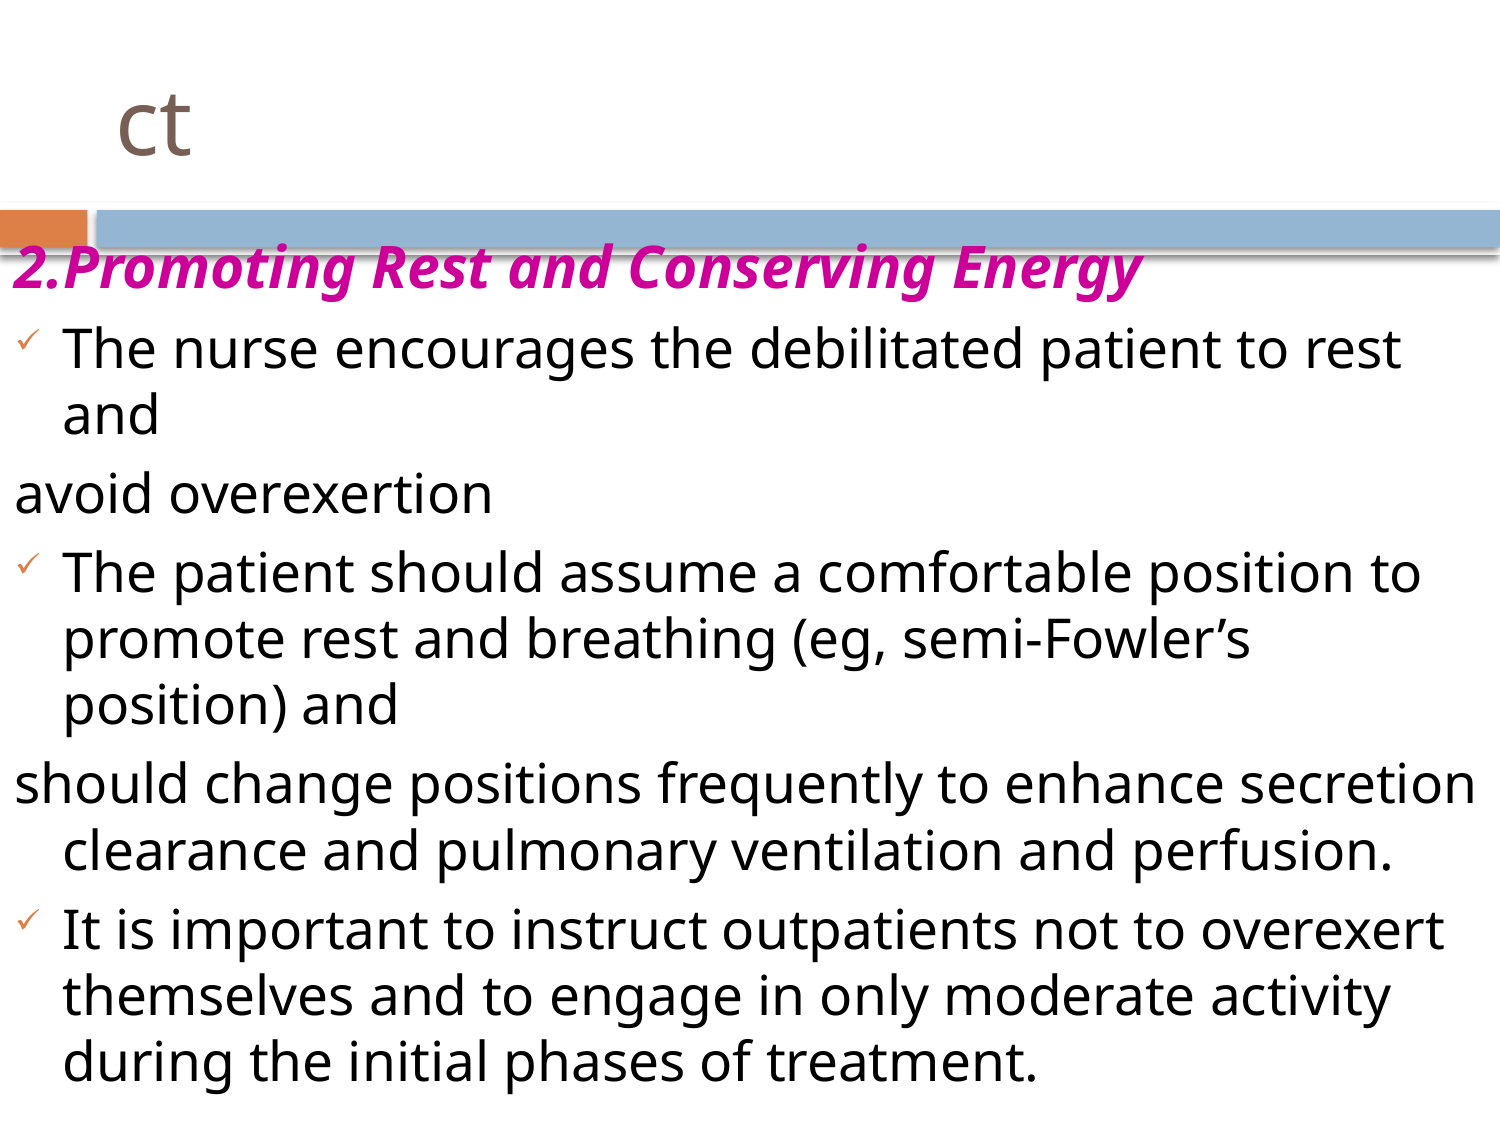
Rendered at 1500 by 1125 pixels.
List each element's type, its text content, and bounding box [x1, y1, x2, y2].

title ct [100, 37, 1438, 200]
list 2.Promoting Rest and Conserving Energy The nurse encourages the debilitated patient to rest and avoid overexertion The patient should assume a comfortable position to promote rest and breathing (eg, semi-Fowler’s position) and should change positions frequently to enhance secretion clearance and pulmonary ventilation and perfusion. It is important to instruct outpatients not to overexert themselves and to engage in only moderate activity during the initial phases of treatment. [0, 222, 1500, 1125]
